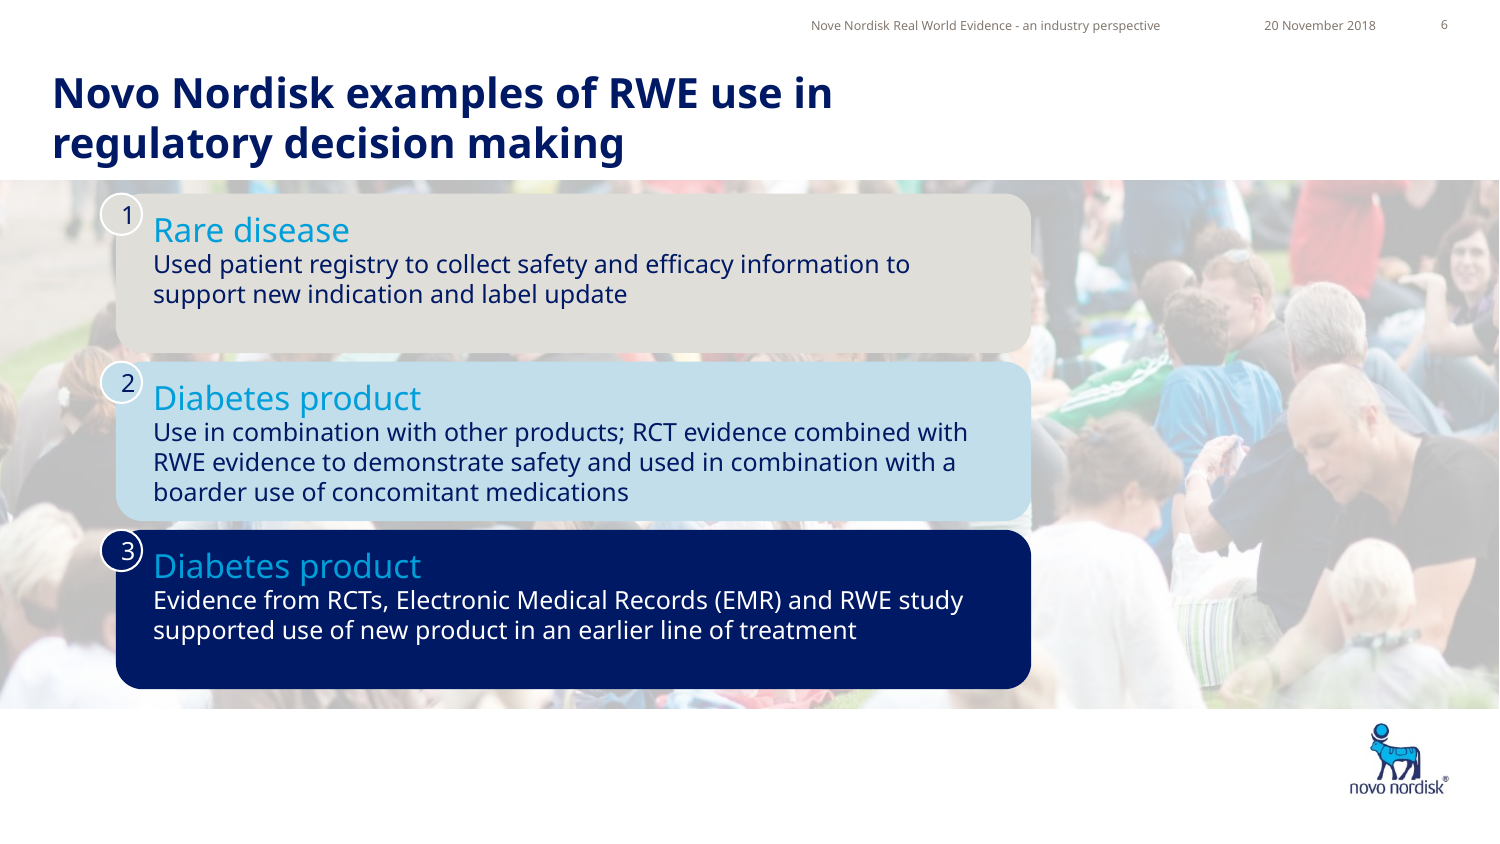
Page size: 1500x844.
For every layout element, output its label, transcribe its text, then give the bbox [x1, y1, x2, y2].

picture [1330, 714, 1463, 813]
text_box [0, 175, 1500, 714]
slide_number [1178, 17, 1377, 34]
footer Nove Nordisk Real World Evidence - an industry perspective [684, 17, 1161, 34]
title Novo Nordisk examples of RWE use in regulatory decision making [51, 84, 1448, 149]
slide_number 6 [1396, 17, 1448, 34]
